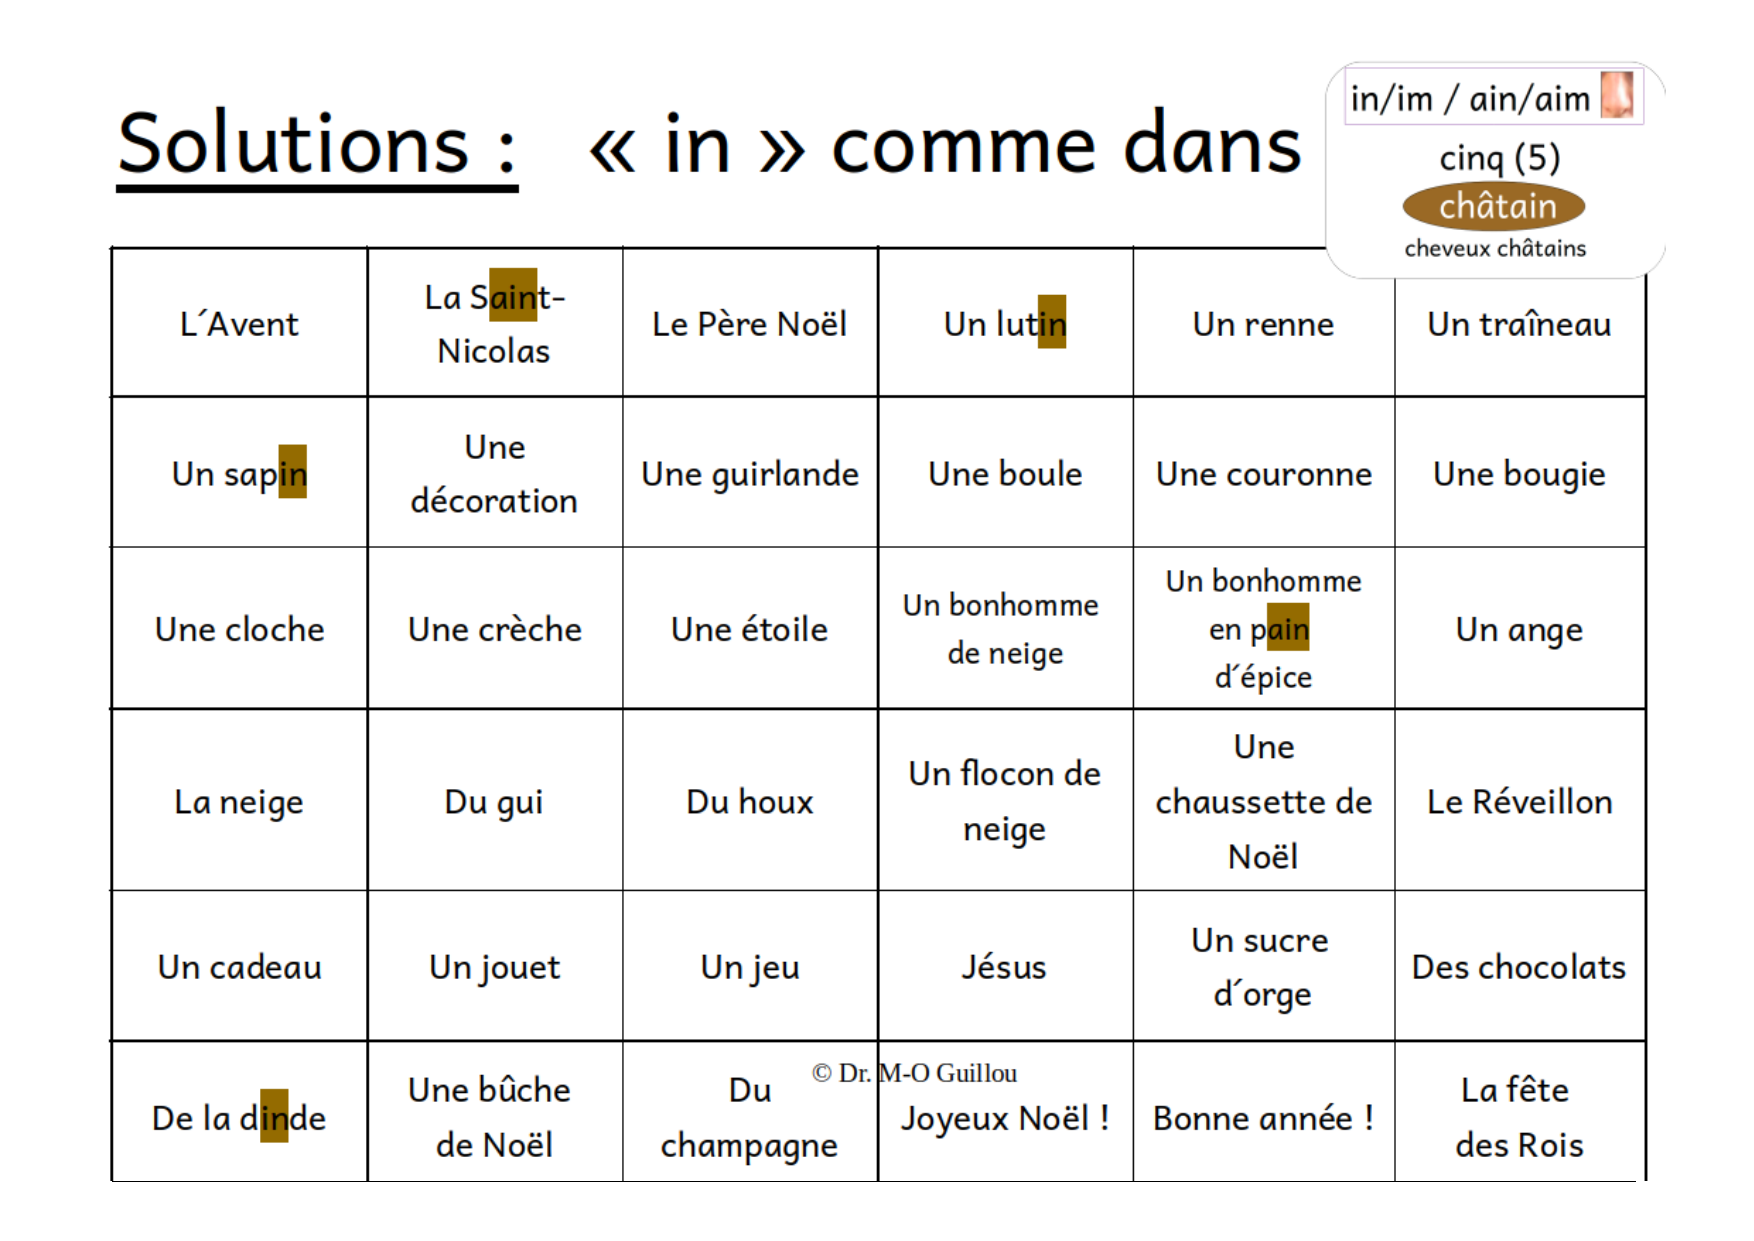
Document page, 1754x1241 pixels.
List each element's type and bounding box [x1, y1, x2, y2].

picture [78, 58, 1666, 1182]
